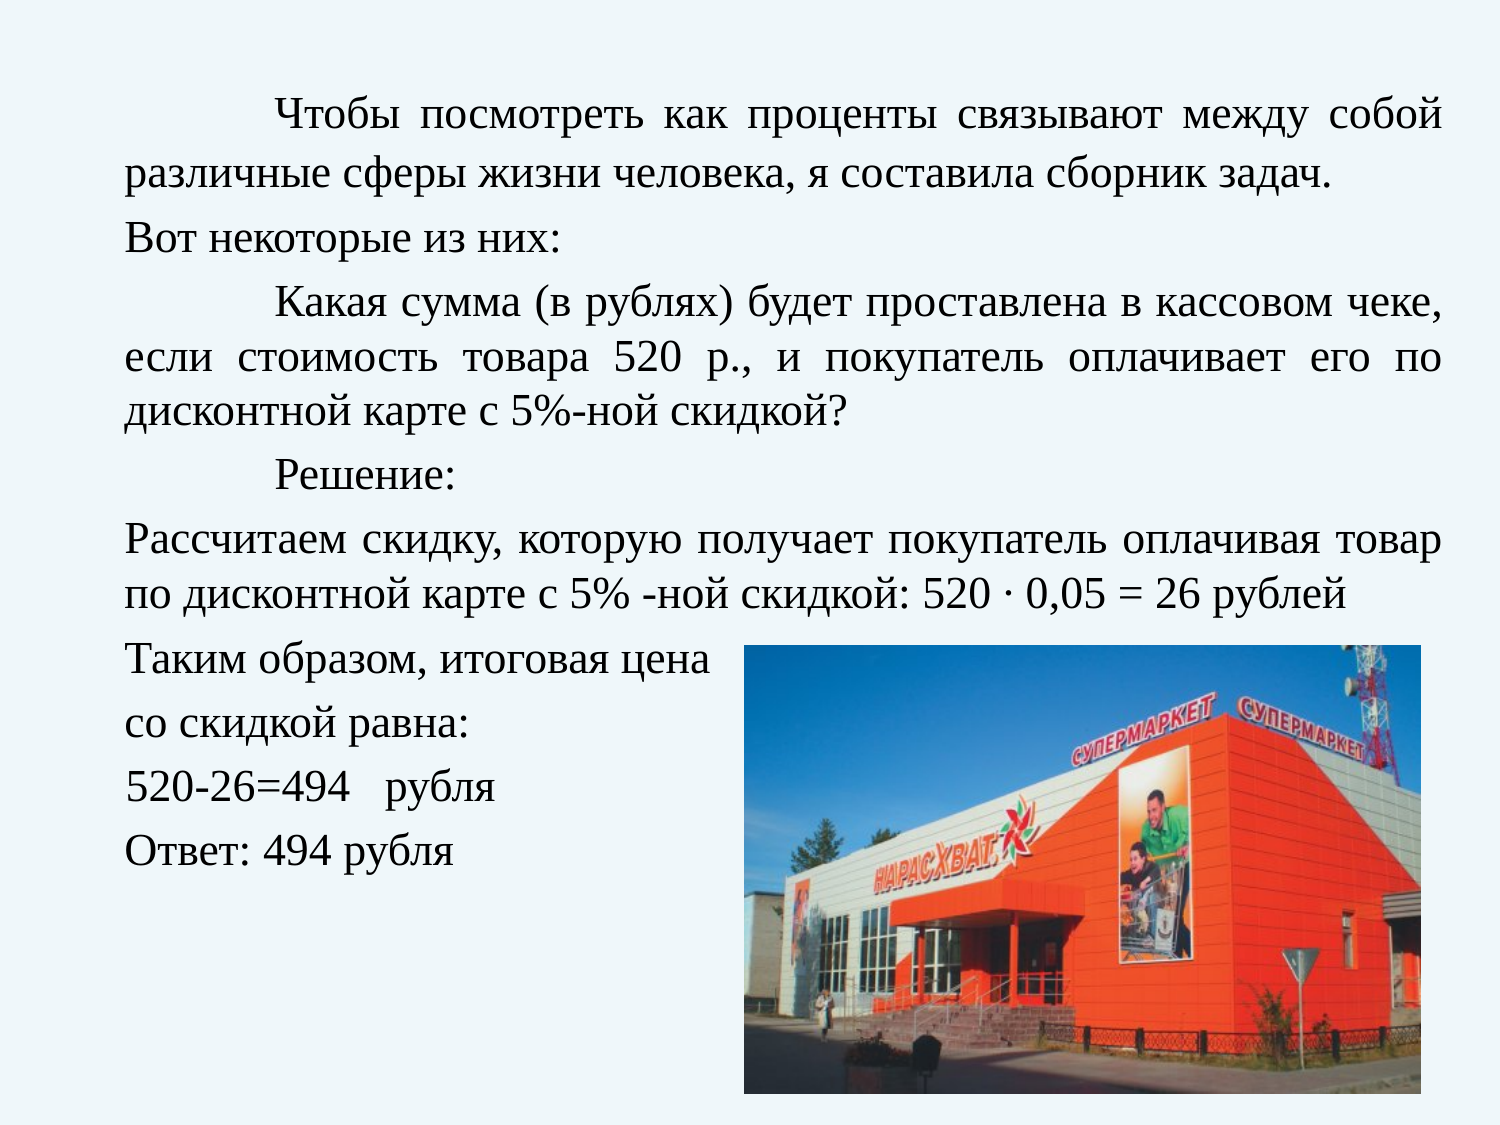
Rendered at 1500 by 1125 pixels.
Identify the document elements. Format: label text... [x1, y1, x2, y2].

list Чтобы посмотреть как проценты связывают между собой различные сферы жизни человека, я составила сборник задач. Вот некоторые из них: Какая сумма (в рублях) будет проставлена в кассовом чеке, если стоимость товара 520 р., и покупатель оплачивает его по дисконтной карте с 5%-ной скидкой? Решение: Рассчитаем скидку, которую получает покупатель оплачивая товар по дисконтной карте с 5% -ной скидкой: 520 ∙ 0,05 = 26 рублей Таким образом, итоговая цена со скидкой равна: 520-26=494 рубля Ответ: 494 рубля [53, 54, 1459, 1094]
text_box [374, 509, 1125, 615]
picture [743, 644, 1421, 1095]
